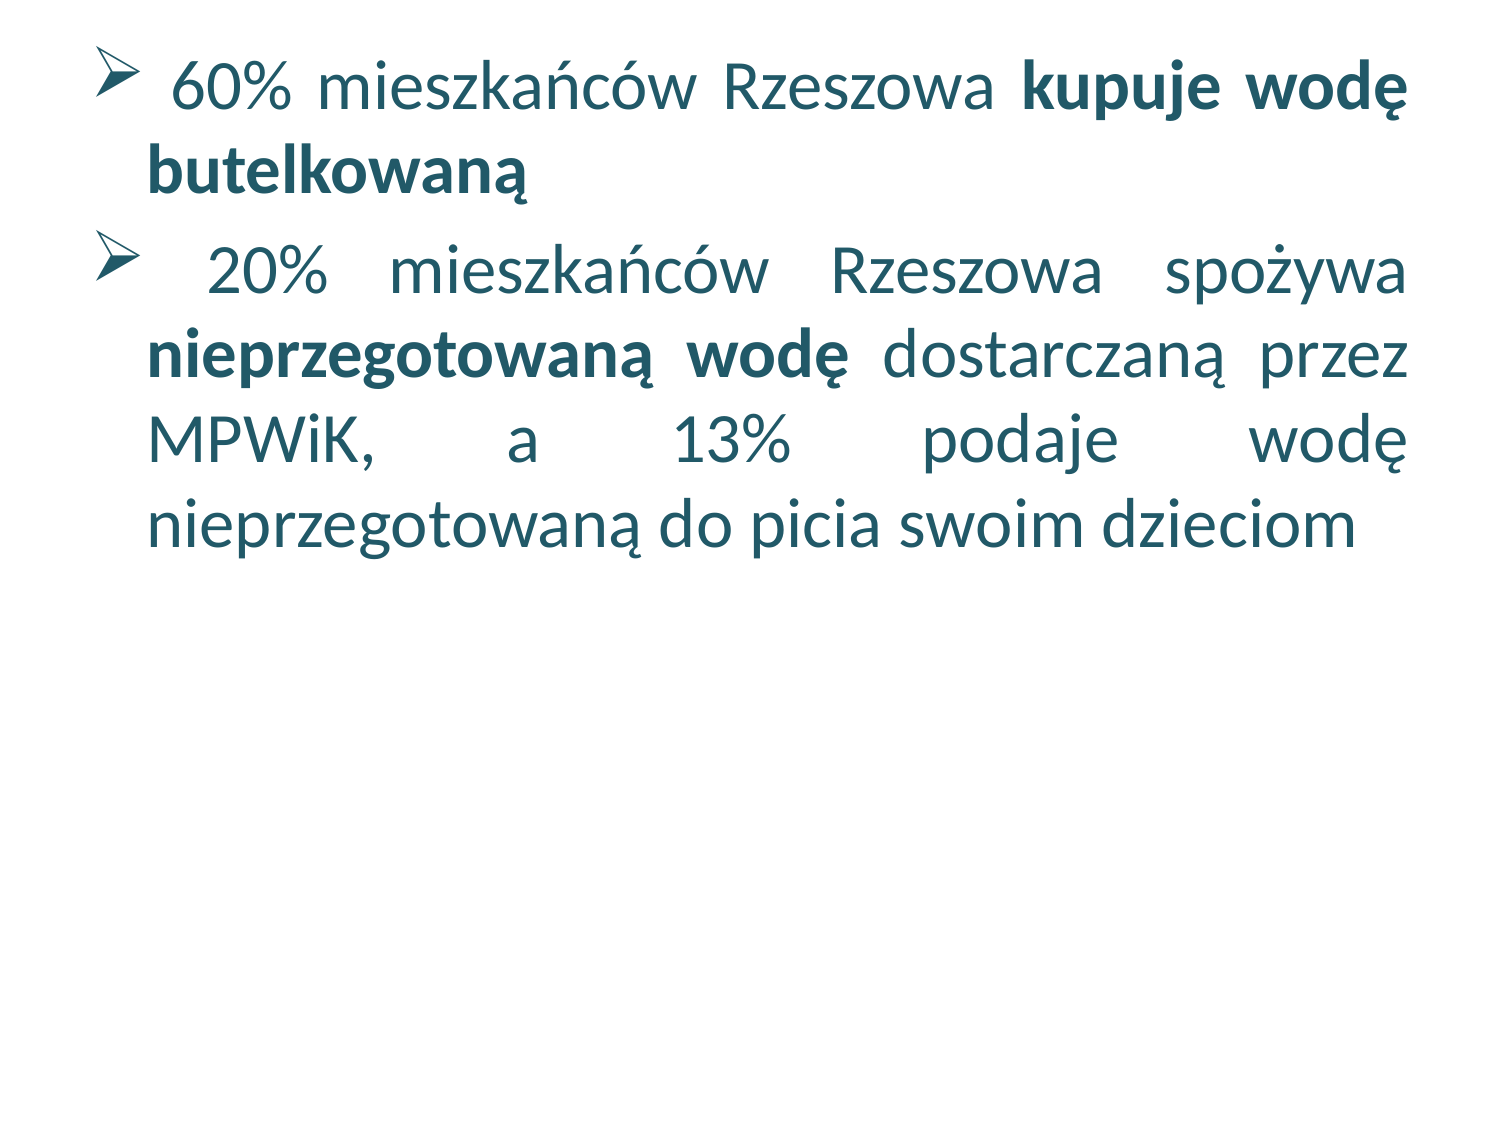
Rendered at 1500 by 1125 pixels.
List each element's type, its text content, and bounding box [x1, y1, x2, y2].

list 60% mieszkańców Rzeszowa kupuje wodę butelkowaną 20% mieszkańców Rzeszowa spożywa nieprzegotowaną wodę dostarczaną przez MPWiK, a 13% podaje wodę nieprzegotowaną do picia swoim dzieciom [75, 30, 1425, 1005]
